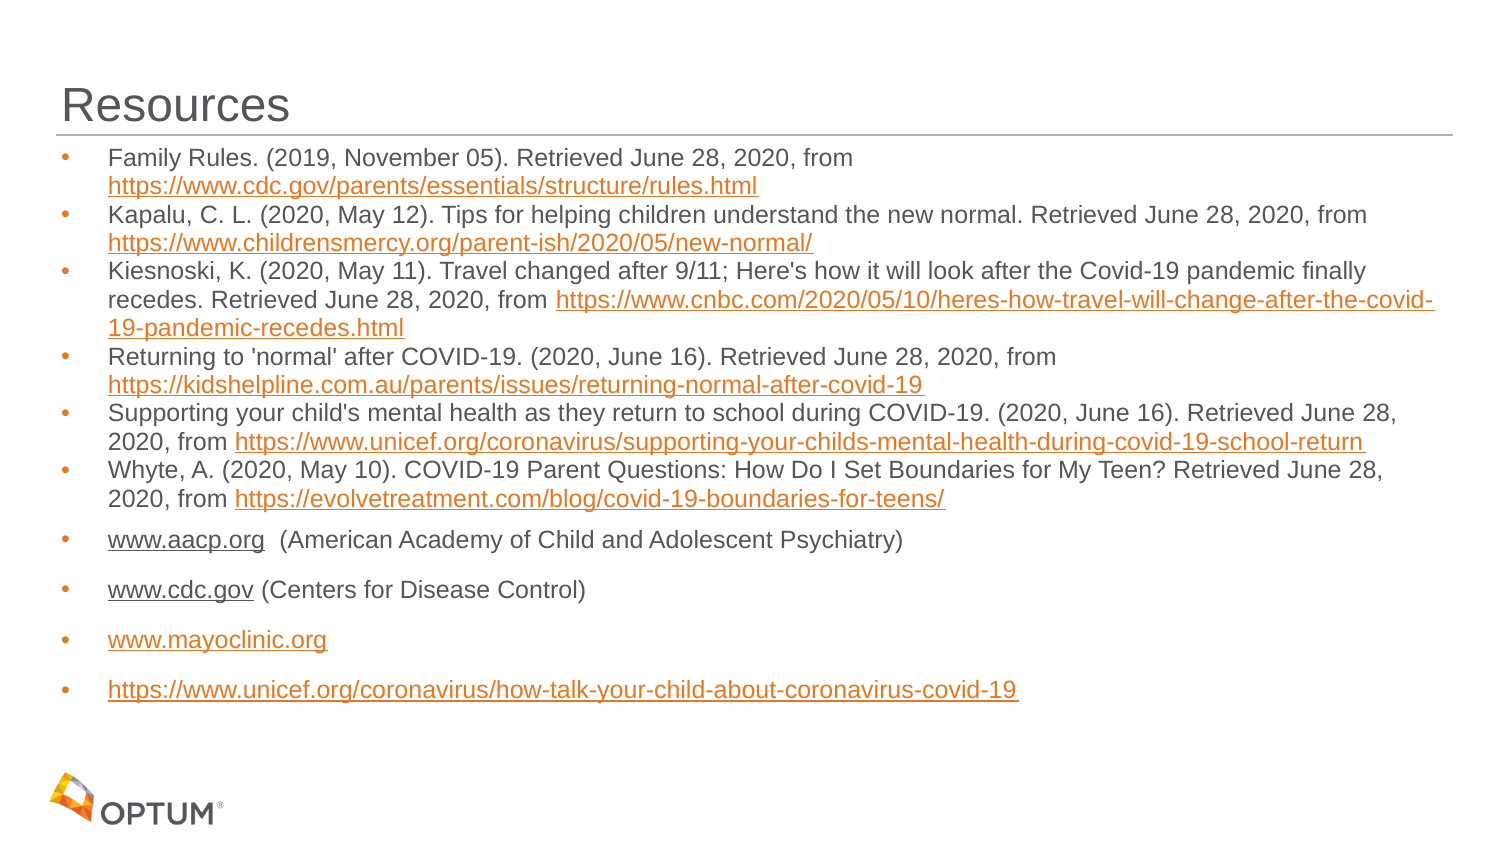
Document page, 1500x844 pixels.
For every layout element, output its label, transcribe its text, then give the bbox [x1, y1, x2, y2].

list Family Rules. (2019, November 05). Retrieved June 28, 2020, from https://www.cdc.gov/parents/essentials/structure/rules.html Kapalu, C. L. (2020, May 12). Tips for helping children understand the new normal. Retrieved June 28, 2020, from https://www.childrensmercy.org/parent-ish/2020/05/new-normal/ Kiesnoski, K. (2020, May 11). Travel changed after 9/11; Here's how it will look after the Covid-19 pandemic finally recedes. Retrieved June 28, 2020, from https://www.cnbc.com/2020/05/10/heres-how-travel-will-change-after-the-covid-19-pandemic-recedes.html Returning to 'normal' after COVID-19. (2020, June 16). Retrieved June 28, 2020, from https://kidshelpline.com.au/parents/issues/returning-normal-after-covid-19 Supporting your child's mental health as they return to school during COVID-19. (2020, June 16). Retrieved June 28, 2020, from https://www.unicef.org/coronavirus/supporting-your-childs-mental-health-during-covid-19-school-return Whyte, A. (2020, May 10). COVID-19 Parent Questions: How Do I Set Boundaries for My Teen? Retrieved June 28, 2020, from https://evolvetreatment.com/blog/covid-19-boundaries-for-teens/ www.aacp.org (American Academy of Child and Adolescent Psychiatry) www.cdc.gov (Centers for Disease Control) www.mayoclinic.org https://www.unicef.org/coronavirus/how-talk-your-child-about-coronavirus-covid-19 [60, 143, 1454, 768]
title Resources [60, 0, 1454, 133]
picture [48, 770, 224, 826]
